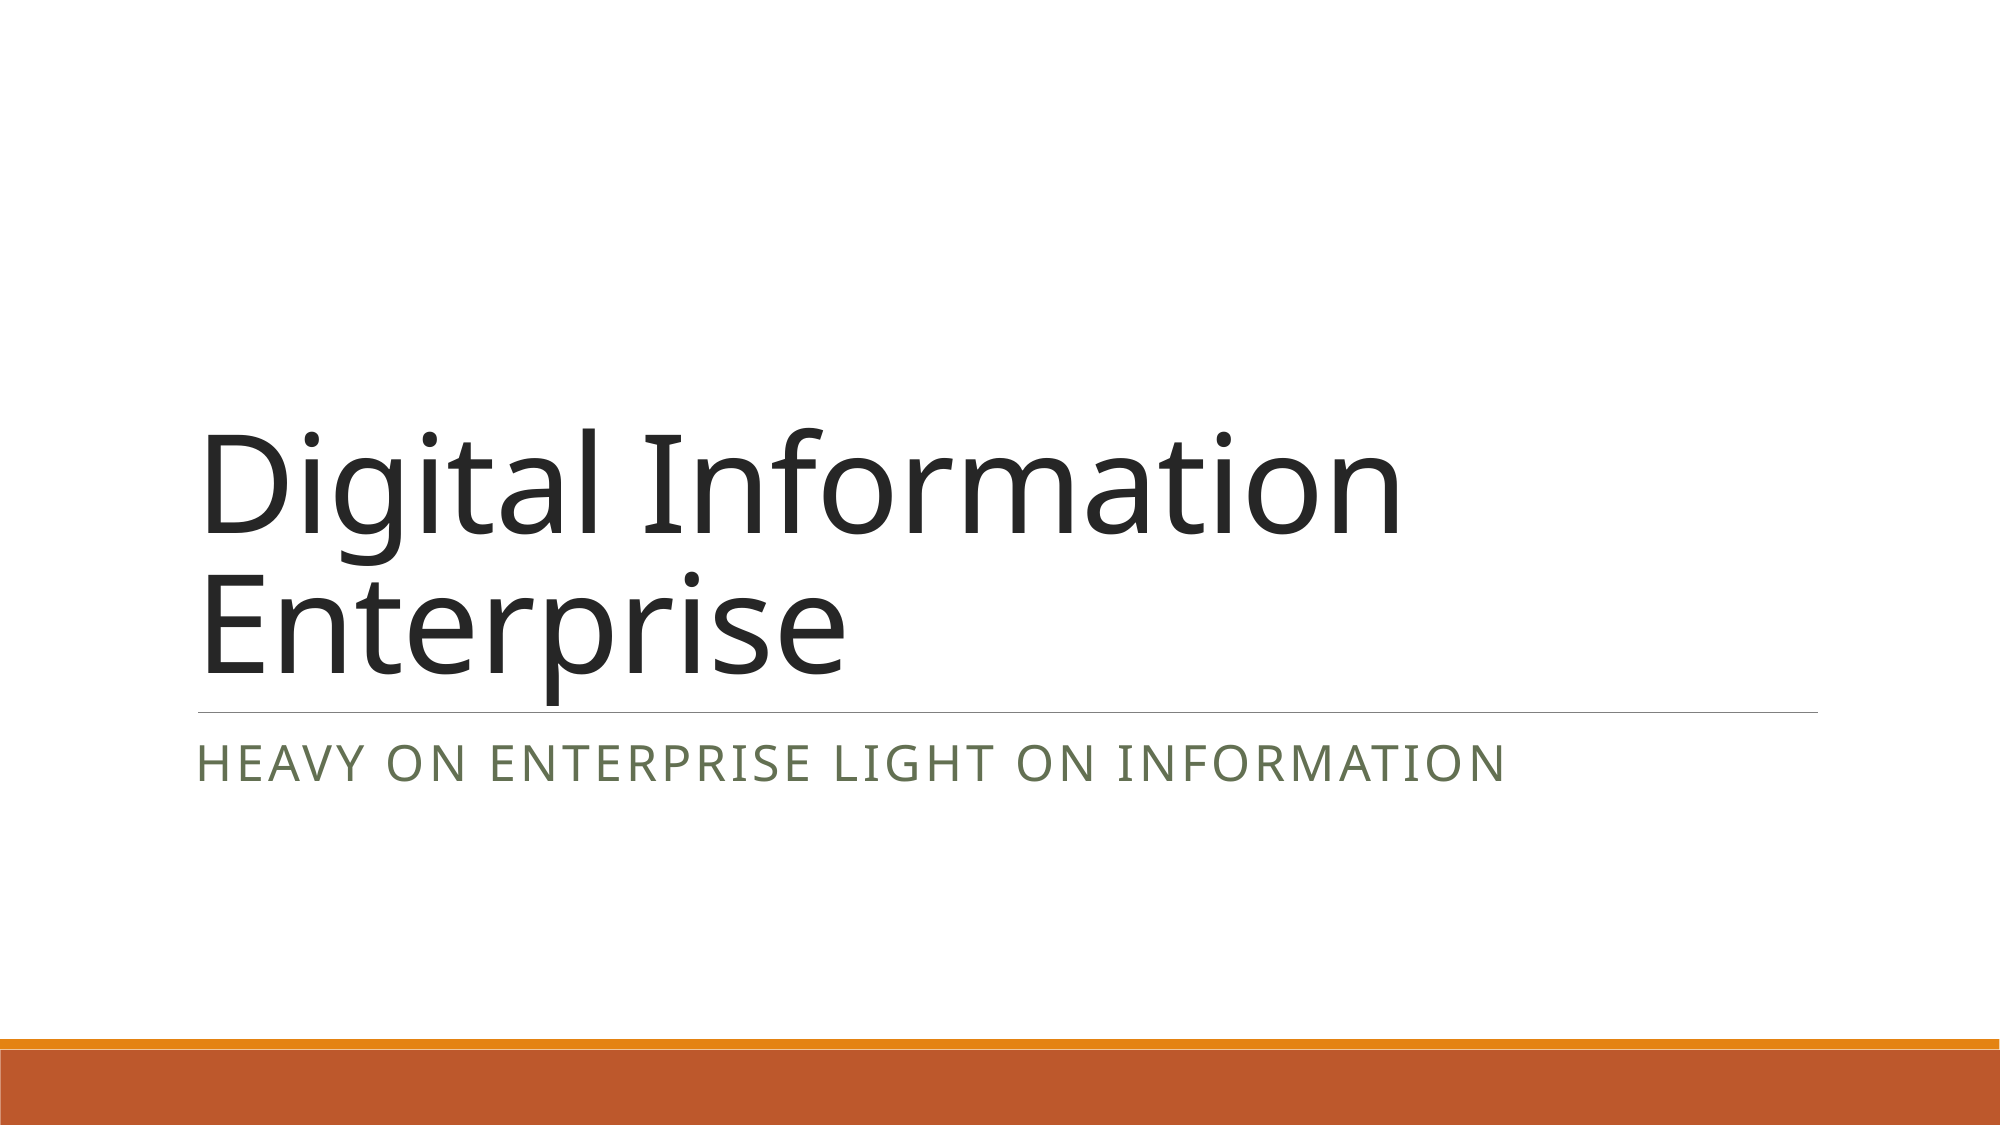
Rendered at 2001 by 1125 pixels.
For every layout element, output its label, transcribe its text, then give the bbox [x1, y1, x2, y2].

title Digital Information Enterprise [180, 124, 1830, 710]
list Heavy on enterprise light on information [180, 730, 1830, 918]
